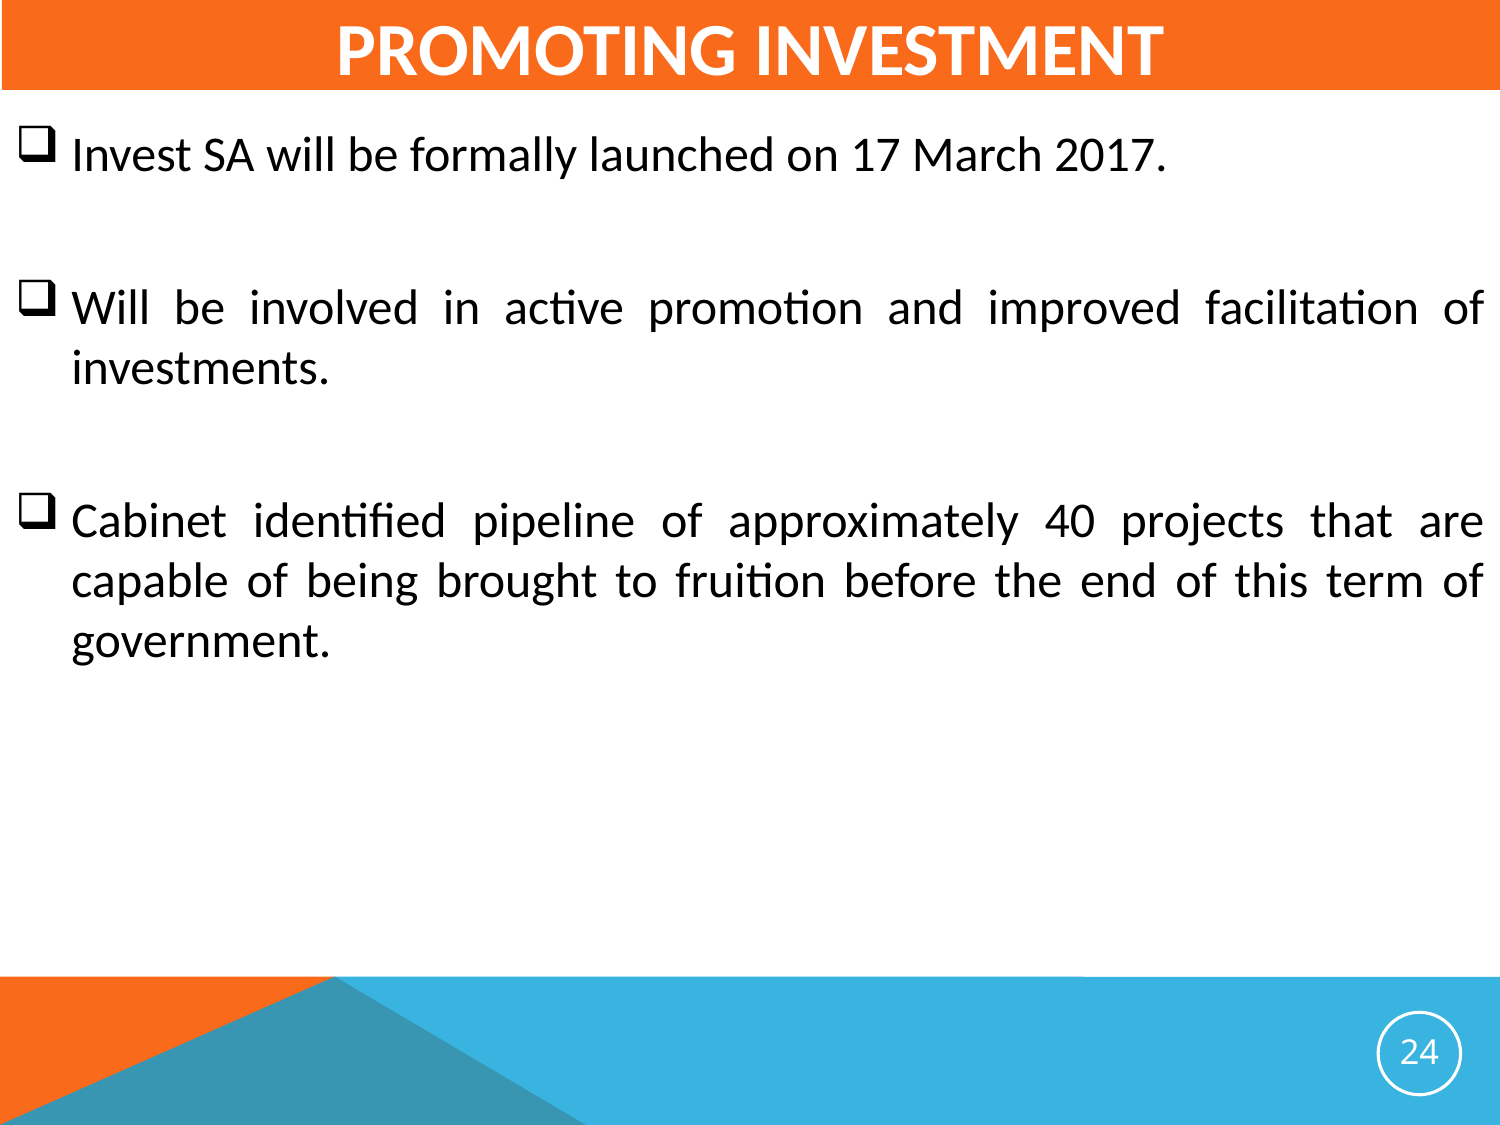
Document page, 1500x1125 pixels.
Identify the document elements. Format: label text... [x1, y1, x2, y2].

slide_number 24 [1376, 1010, 1463, 1097]
list Invest SA will be formally launched on 17 March 2017. Will be involved in active promotion and improved facilitation of investments. Cabinet identified pipeline of approximately 40 projects that are capable of being brought to fruition before the end of this term of government. [0, 113, 1500, 953]
title Promoting Investment [1, 0, 1500, 90]
